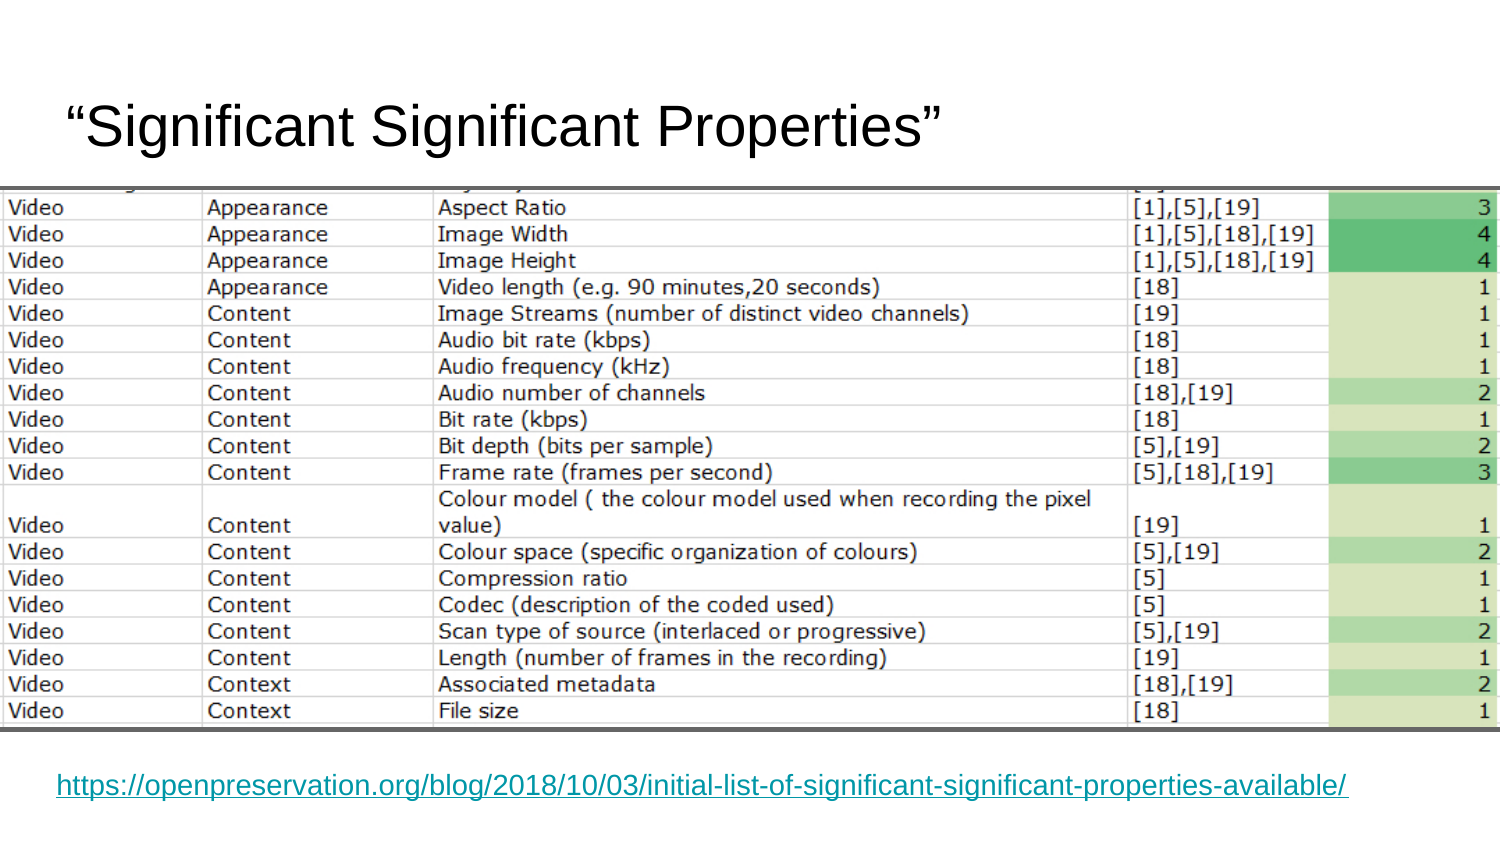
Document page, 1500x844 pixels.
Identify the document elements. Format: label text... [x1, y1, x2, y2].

picture [0, 190, 1500, 728]
text_box https://openpreservation.org/blog/2018/10/03/initial-list-of-significant-significant-properties-available/ [41, 750, 1449, 812]
title “Significant Significant Properties” [51, 72, 1449, 167]
